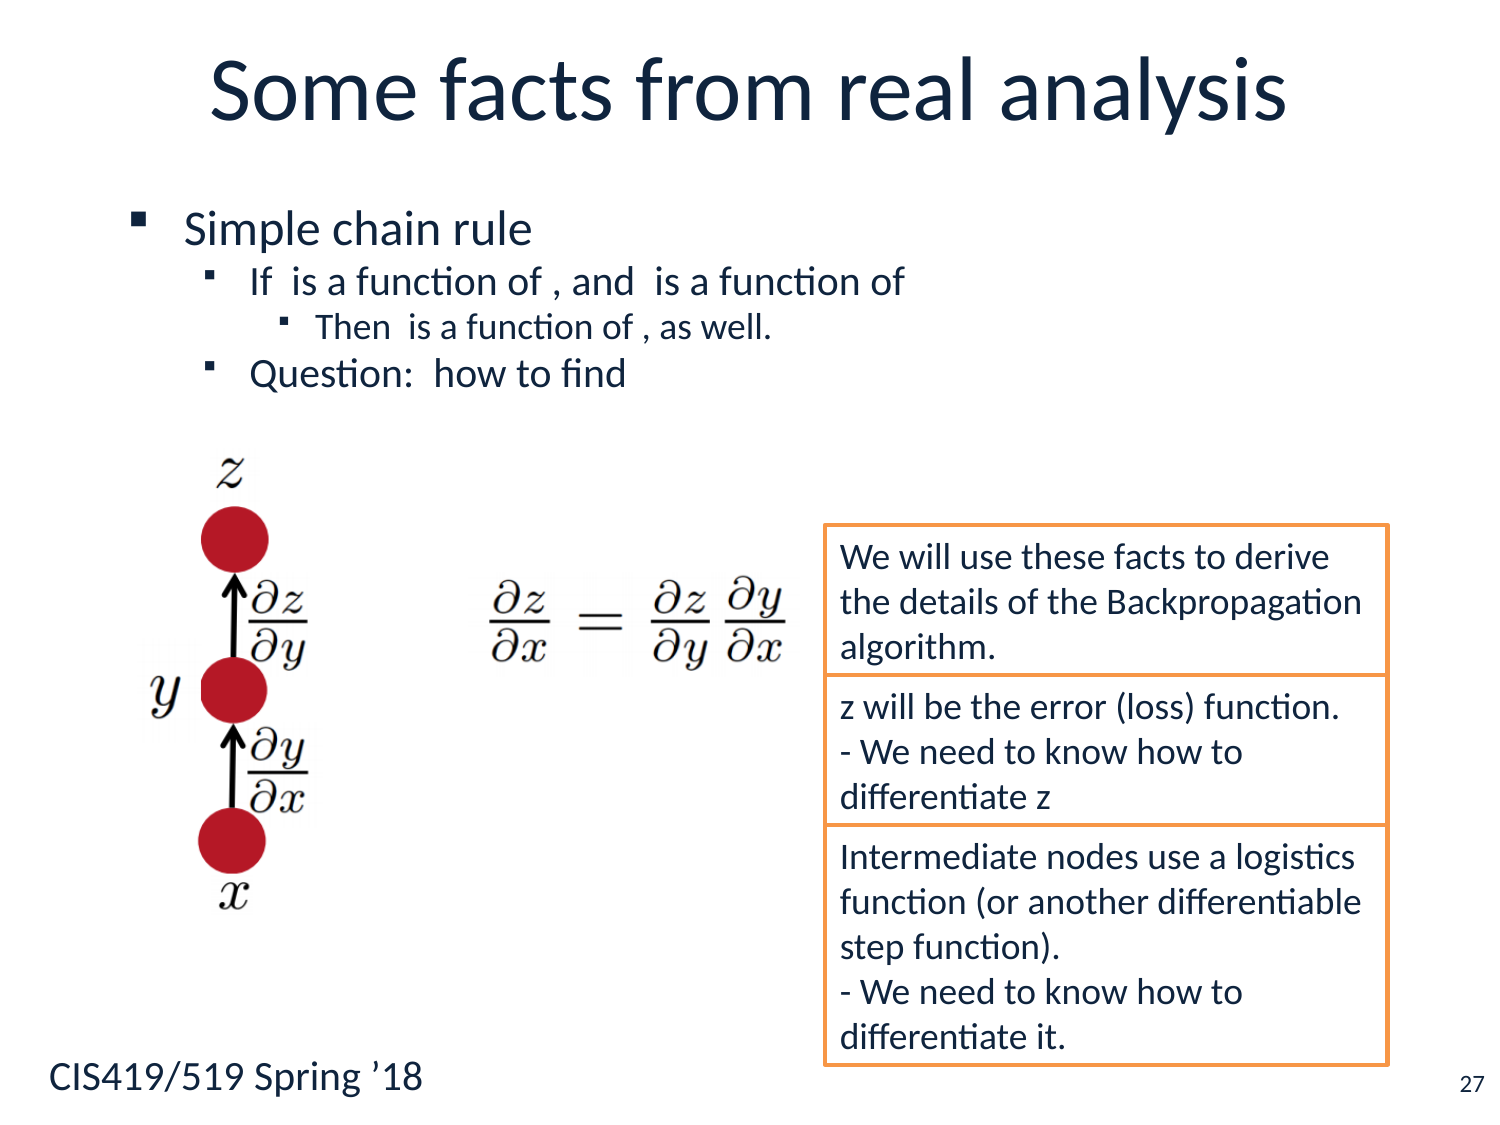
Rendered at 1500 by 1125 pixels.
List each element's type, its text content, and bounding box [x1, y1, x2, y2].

title Some facts from real analysis [112, 5, 1388, 163]
text_box We will use these facts to derive the details of the Backpropagation algorithm. [829, 523, 1390, 673]
slide_number 27 [1149, 1052, 1500, 1113]
text_box z will be the error (loss) function. - We need to know how to differentiate z [829, 673, 1390, 823]
text_box Intermediate nodes use a logistics function (or another differentiable step function). - We need to know how to differentiate it. [823, 823, 1390, 1067]
picture [124, 447, 826, 919]
